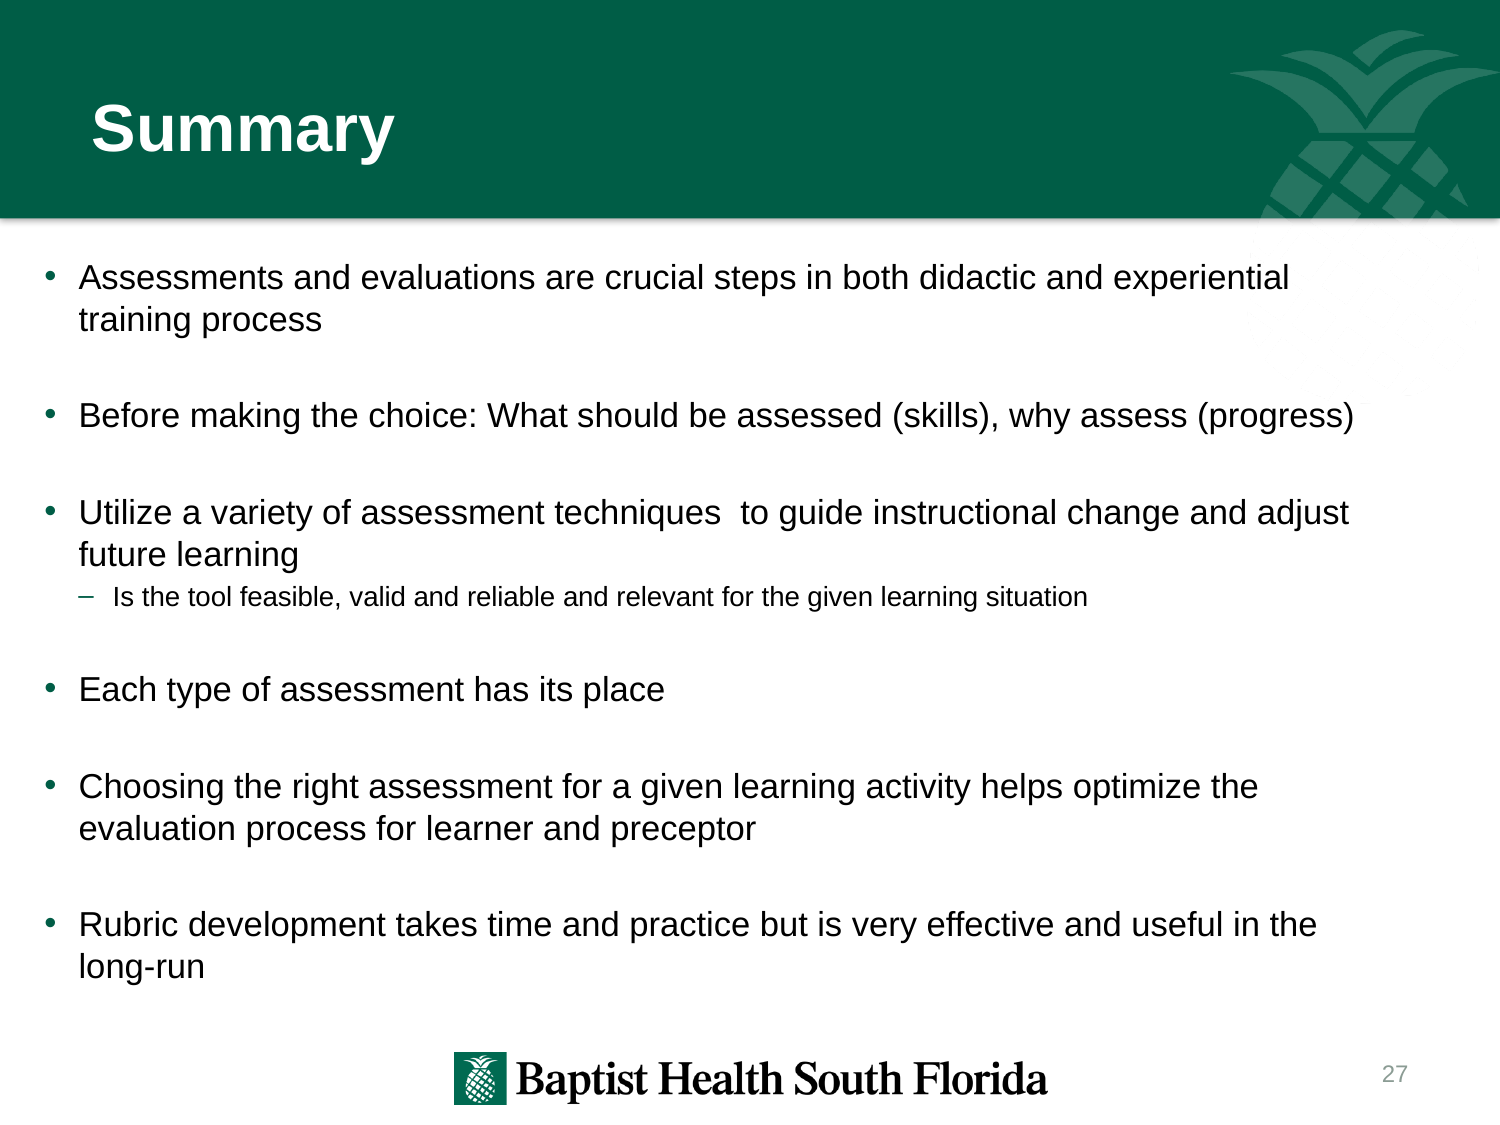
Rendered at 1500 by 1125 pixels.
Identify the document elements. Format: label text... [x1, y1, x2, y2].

title Summary [75, 30, 1425, 219]
slide_number 27 [1074, 1042, 1425, 1103]
list Assessments and evaluations are crucial steps in both didactic and experiential training process Before making the choice: What should be assessed (skills), why assess (progress) Utilize a variety of assessment techniques to guide instructional change and adjust future learning Is the tool feasible, valid and reliable and relevant for the given learning situation Each type of assessment has its place Choosing the right assessment for a given learning activity helps optimize the evaluation process for learner and preceptor Rubric development takes time and practice but is very effective and useful in the long-run [27, 246, 1378, 1015]
picture [454, 1052, 1048, 1105]
